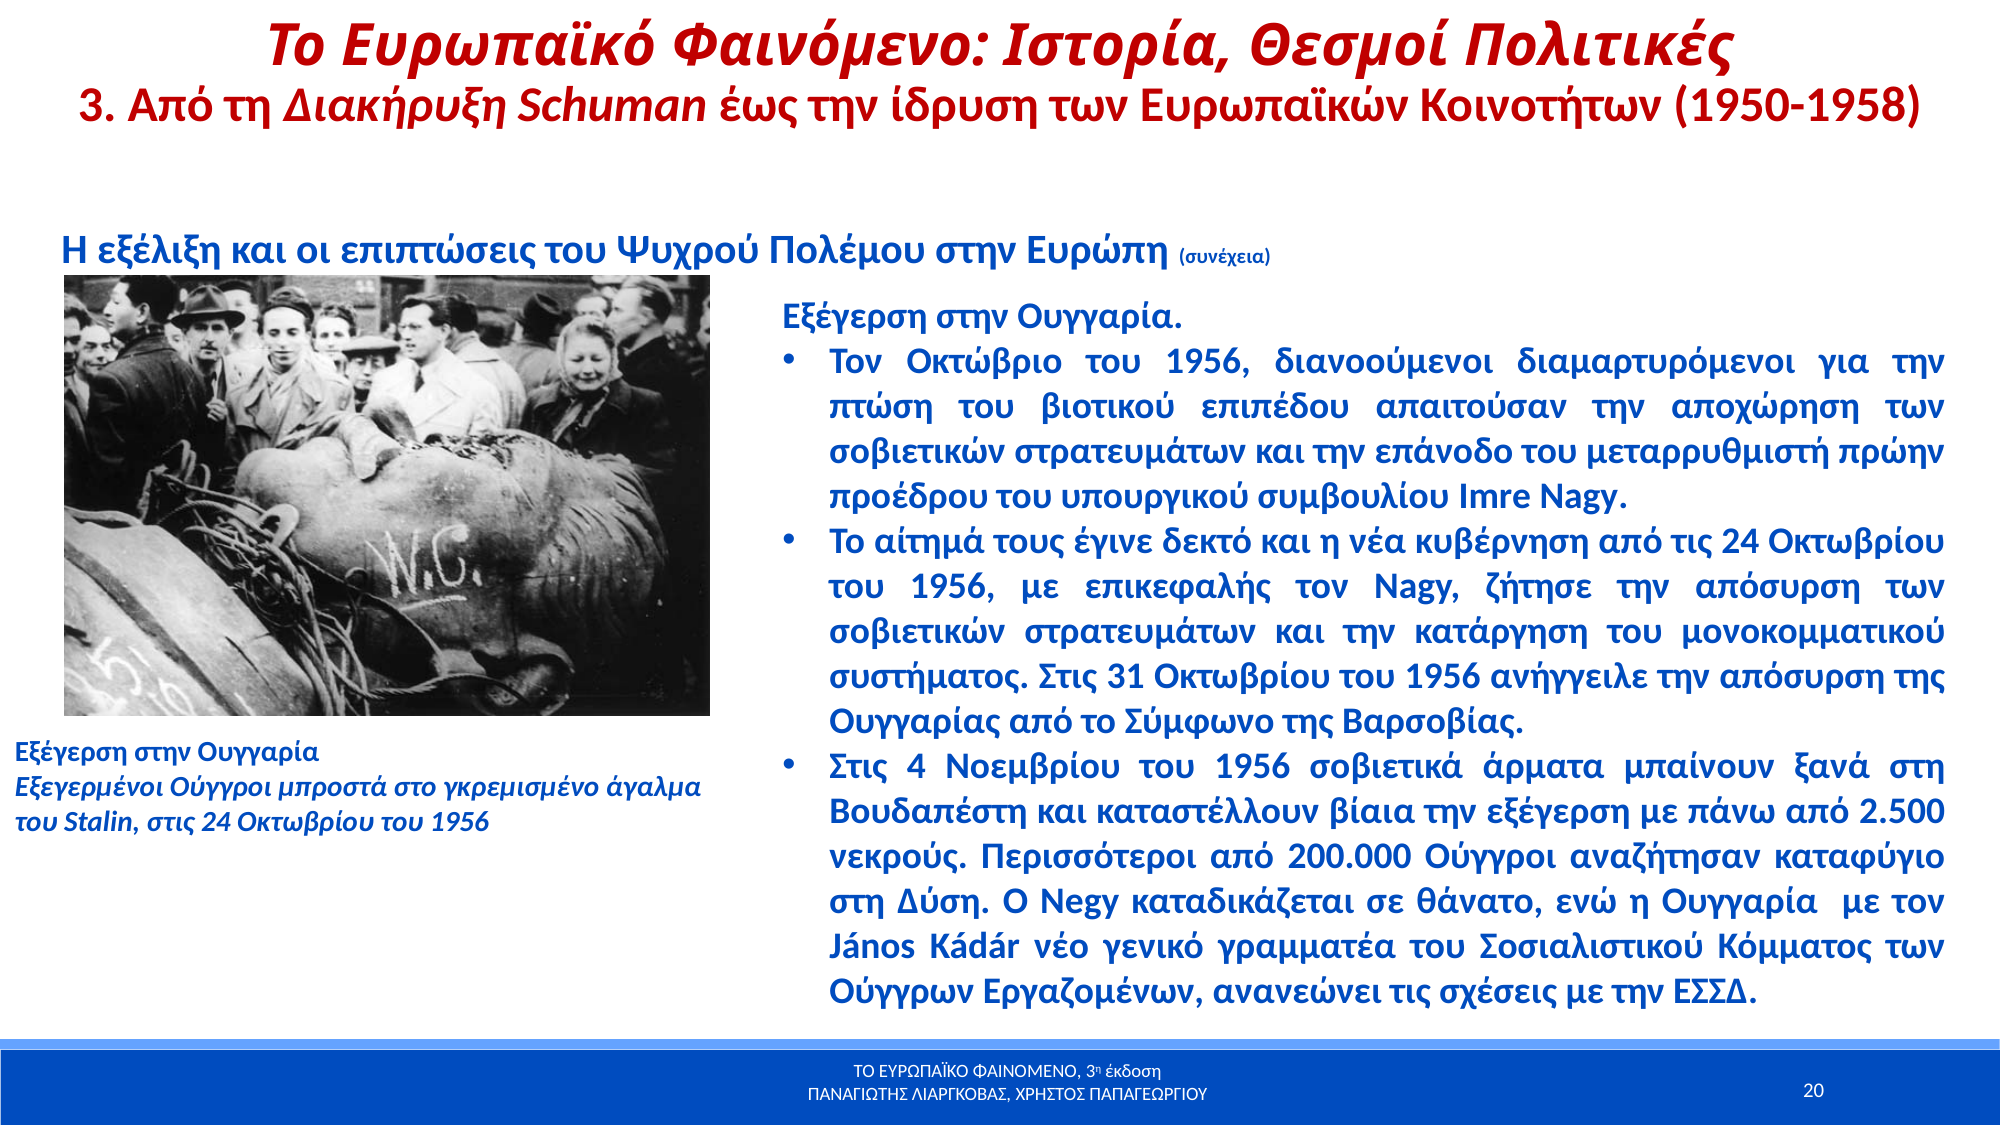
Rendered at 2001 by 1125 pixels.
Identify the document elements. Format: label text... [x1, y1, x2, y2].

text_box Εξέγερση στην Ουγγαρία Εξεγερμένοι Ούγγροι μπροστά στο γκρεμισμένο άγαλμα του Stalin, στις 24 Οκτωβρίου του 1956 [0, 724, 749, 845]
text_box Το Ευρωπαϊκό Φαινόμενο: Ιστορία, Θεσμοί Πολιτικές [0, 0, 2000, 64]
text_box Η εξέλιξη και οι επιπτώσεις του Ψυχρού Πολέμου στην Ευρώπη (συνέχεια) [46, 214, 1962, 305]
text_box 3. Από τη Διακήρυξη Schuman έως την ίδρυση των Ευρωπαϊκών Κοινοτήτων (1950-1958) [0, 64, 2000, 140]
picture [64, 275, 710, 717]
slide_number 20 [1623, 1059, 1840, 1120]
text_box Εξέγερση στην Ουγγαρία. Τον Οκτώβριο του 1956, διανοούμενοι διαμαρτυρόμενοι για την πτώση του βιοτικού επιπέδου απαιτούσαν την αποχώρηση των σοβιετικών στρατευμάτων και την επάνοδο του μεταρρυθμιστή πρώην προέδρου του υπουργικού συμβουλίου Imre Nagy. Το αίτημά τους έγινε δεκτό και η νέα κυβέρνηση από τις 24 Οκτωβρίου του 1956, με επικεφαλής τον Nagy, ζήτησε την απόσυρση των σοβιετικών στρατευμάτων και την κατάργηση του μονοκομματικού συστήματος. Στις 31 Οκτωβρίου του 1956 ανήγγειλε την απόσυρση της Ουγγαρίας από το Σύμφωνο της Βαρσοβίας. Στις 4 Νοεμβρίου του 1956 σοβιετικά άρματα μπαίνουν ξανά στη Βουδαπέστη και καταστέλλουν βίαια την εξέγερση με πάνω από 2.500 νεκρούς. Περισσότεροι από 200.000 Ούγγροι αναζήτησαν καταφύγιο στη Δύση. Ο Negy καταδικάζεται σε θάνατο, ενώ η Ουγγαρία με τον János Kádár νέο γενικό γραμματέα του Σοσιαλιστικού Κόμματος των Ούγγρων Εργαζομένων, ανανεώνει τις σχέσεις με την ΕΣΣΔ. [767, 283, 1962, 1064]
